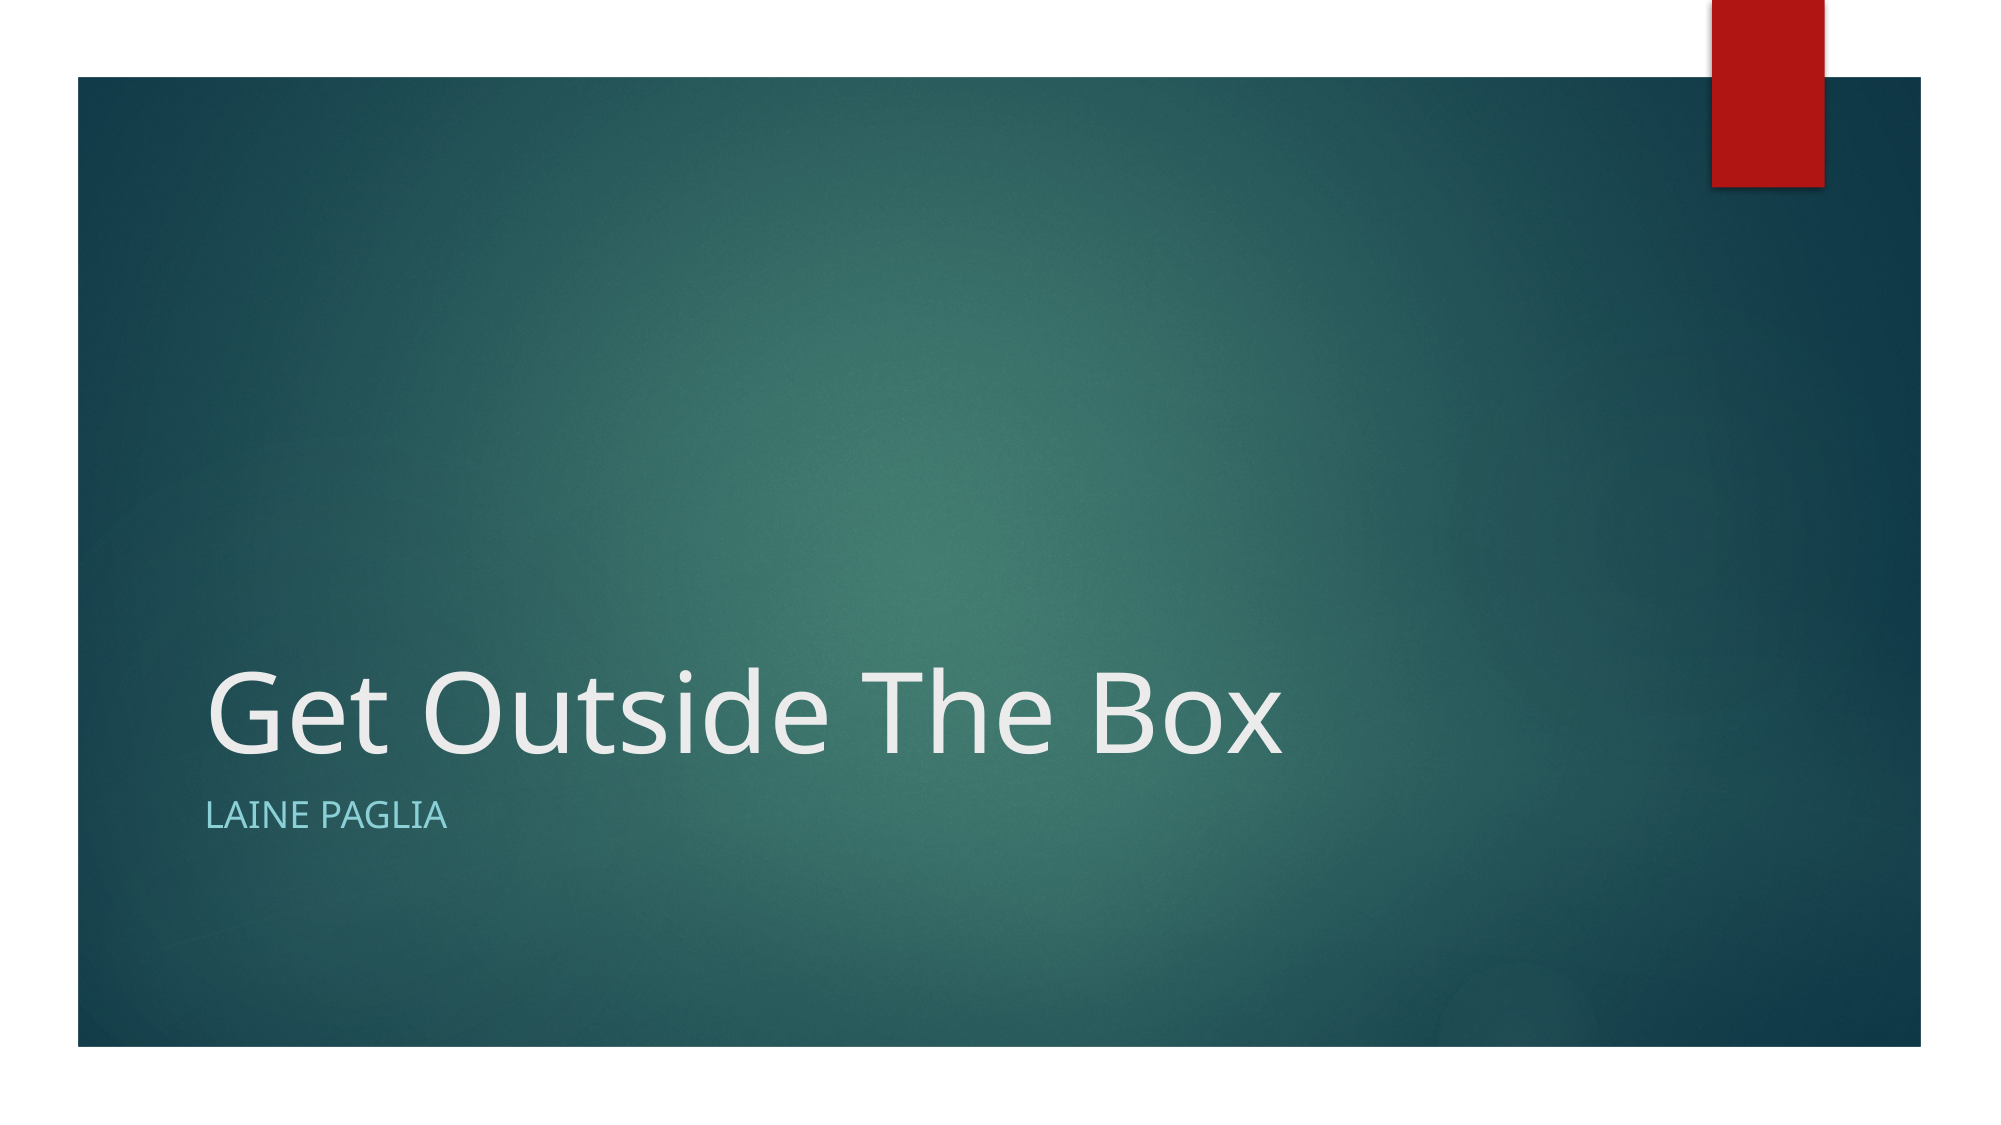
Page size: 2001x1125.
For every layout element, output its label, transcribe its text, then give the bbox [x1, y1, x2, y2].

subtitle Laine Paglia [189, 783, 1638, 925]
title Get Outside The Box [189, 344, 1638, 783]
